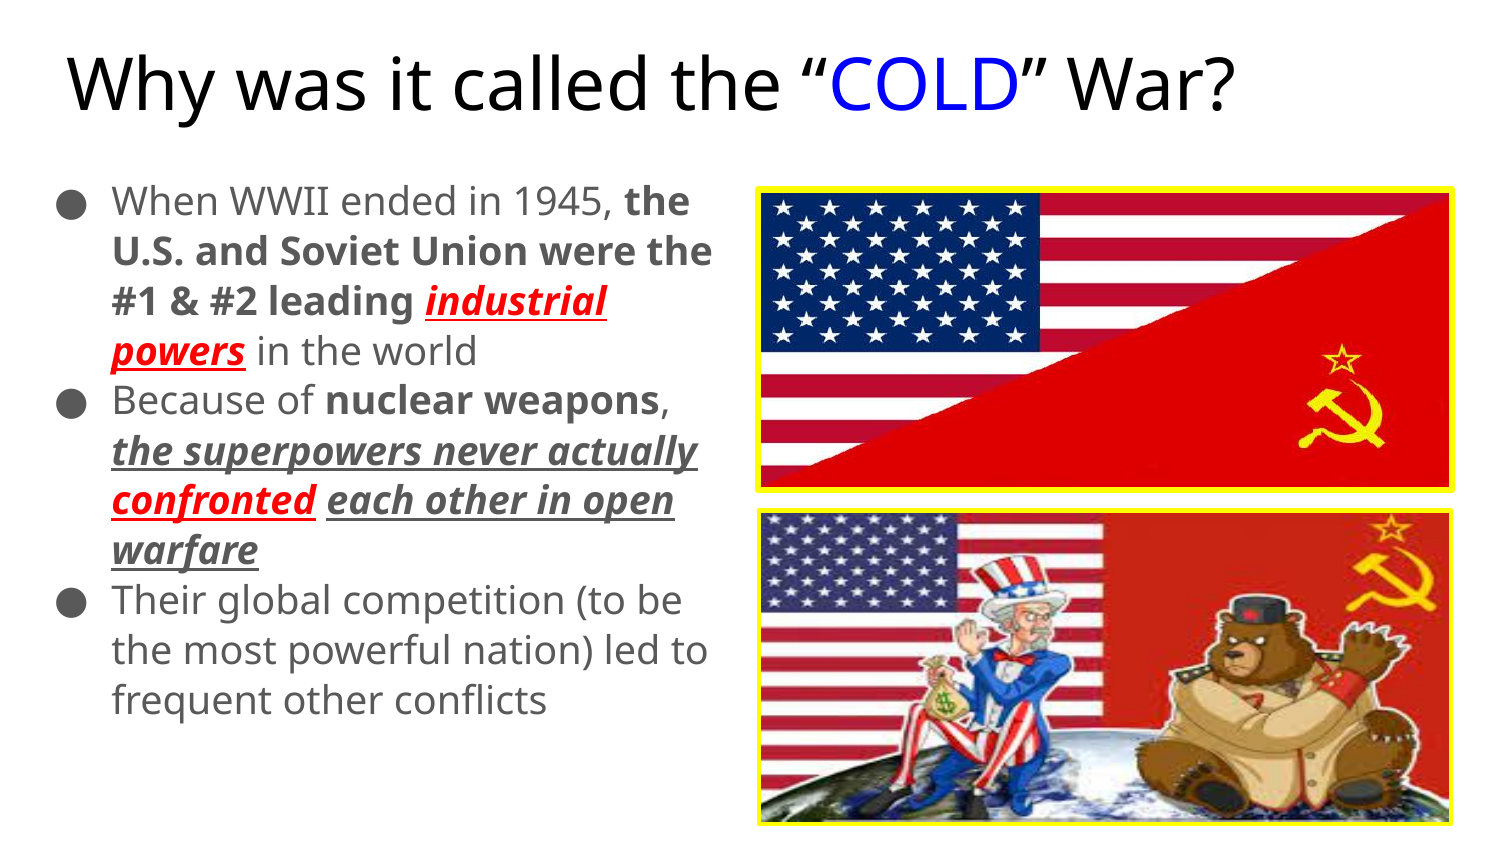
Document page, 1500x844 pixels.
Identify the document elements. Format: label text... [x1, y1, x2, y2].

picture [760, 512, 1450, 822]
title Why was it called the “COLD” War? [51, 22, 1449, 116]
list When WWII ended in 1945, the U.S. and Soviet Union were the #1 & #2 leading industrial powers in the world Because of nuclear weapons, the superpowers never actually confronted each other in open warfare Their global competition (to be the most powerful nation) led to frequent other conflicts [21, 158, 739, 788]
picture [760, 192, 1450, 488]
